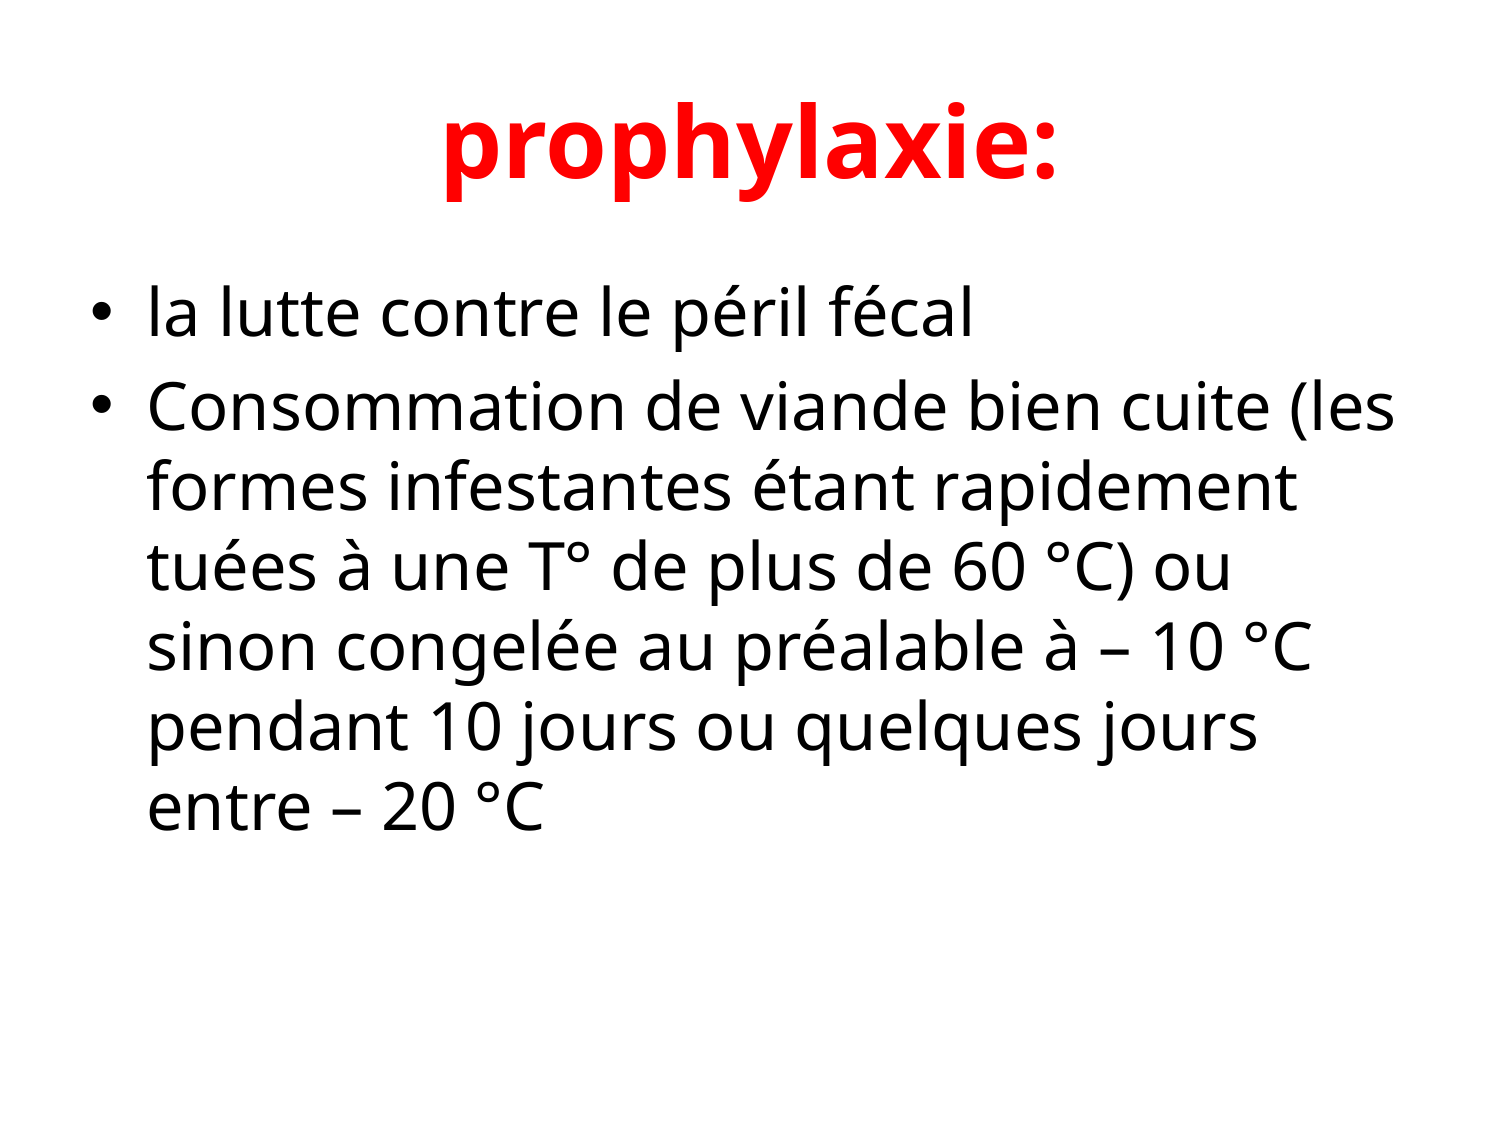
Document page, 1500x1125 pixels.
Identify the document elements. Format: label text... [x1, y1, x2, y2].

list la lutte contre le péril fécal Consommation de viande bien cuite (les formes infestantes étant rapidement tuées à une T° de plus de 60 °C) ou sinon congelée au préalable à – 10 °C pendant 10 jours ou quelques jours entre – 20 °C [75, 262, 1425, 1005]
title prophylaxie: [75, 45, 1425, 233]
